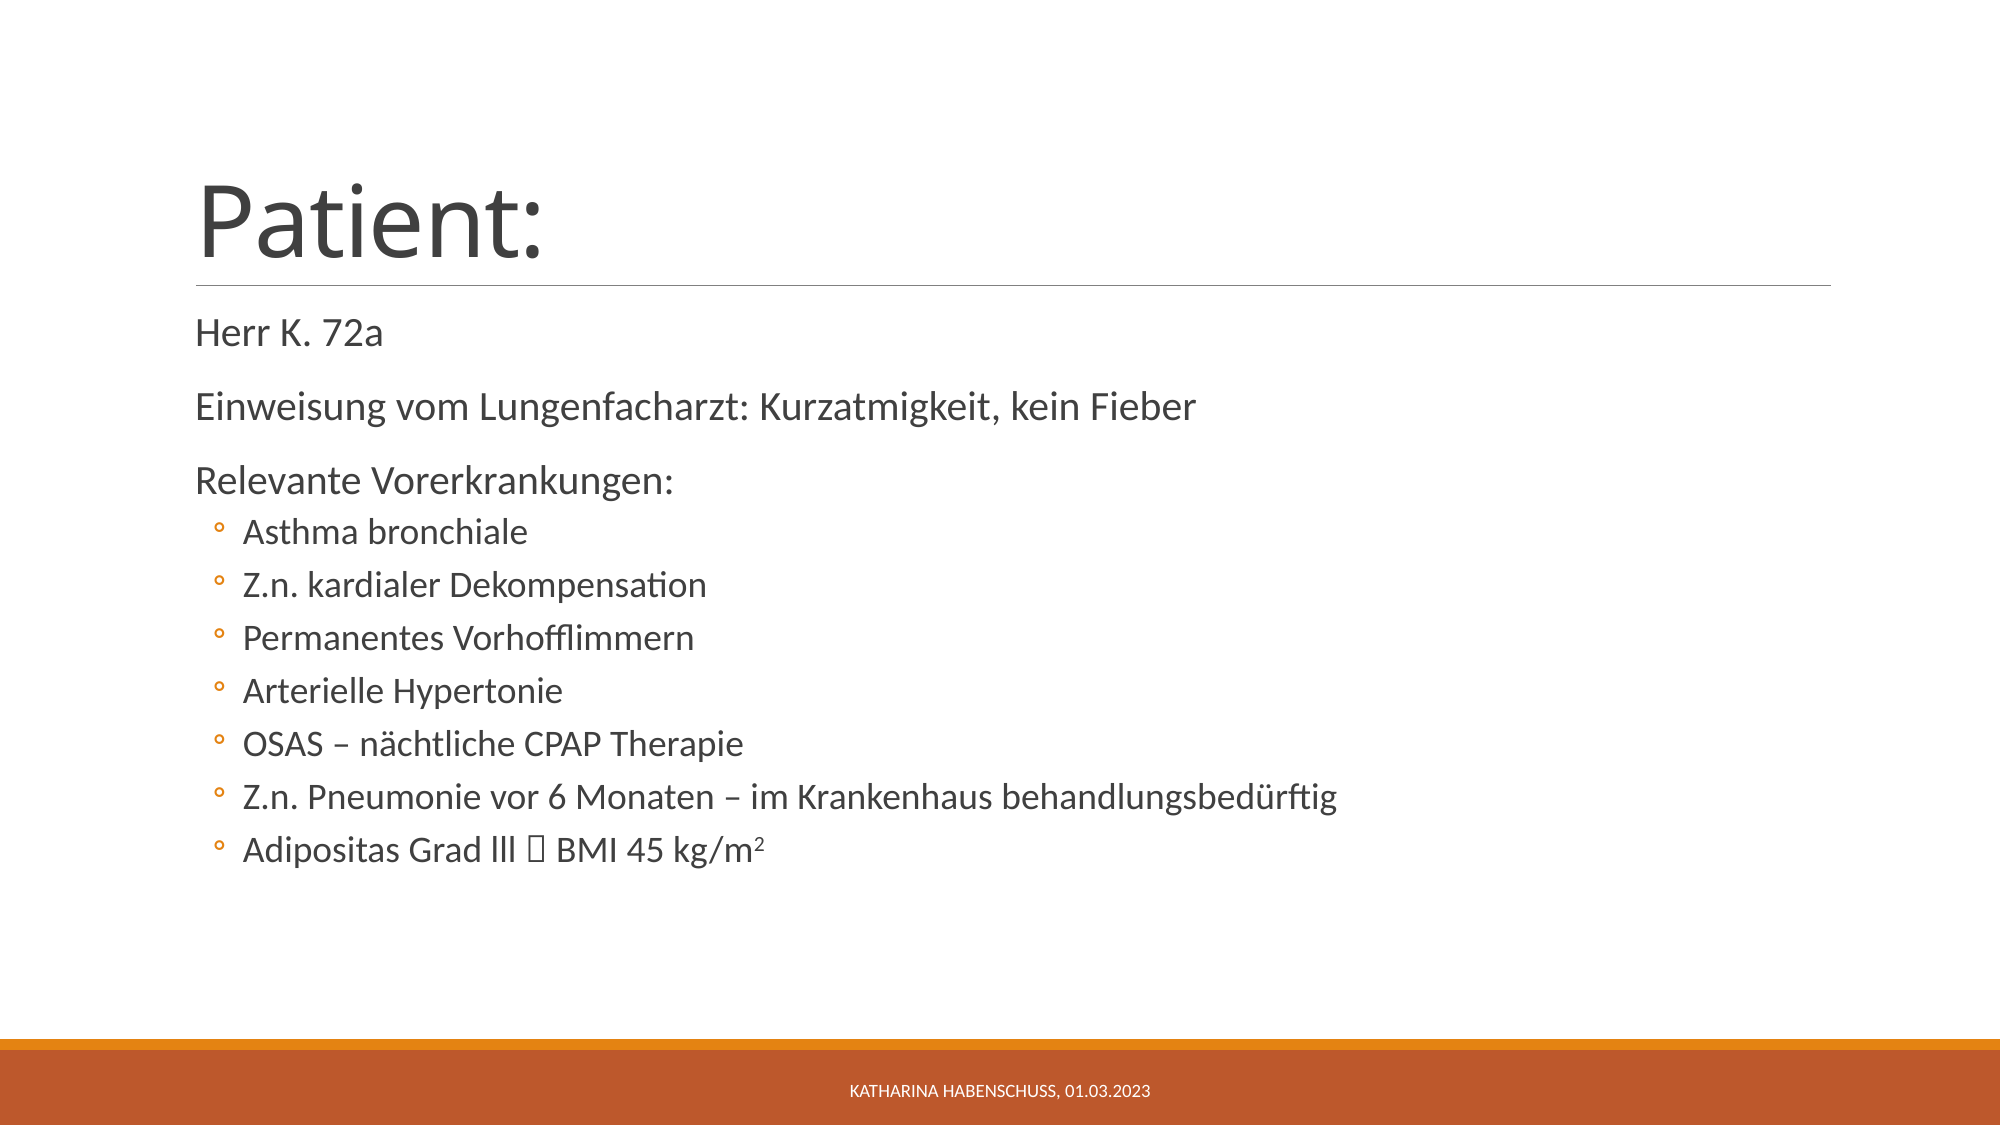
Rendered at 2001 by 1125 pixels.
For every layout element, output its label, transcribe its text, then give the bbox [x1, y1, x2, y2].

footer Katharina Habenschuss, 01.03.2023 [604, 1059, 1396, 1120]
title Patient: [180, 47, 1830, 285]
list Herr K. 72a Einweisung vom Lungenfacharzt: Kurzatmigkeit, kein Fieber Relevante Vorerkrankungen: Asthma bronchiale Z.n. kardialer Dekompensation Permanentes Vorhofflimmern Arterielle Hypertonie OSAS – nächtliche CPAP Therapie Z.n. Pneumonie vor 6 Monaten – im Krankenhaus behandlungsbedürftig Adipositas Grad lll  BMI 45 kg/m2 [180, 302, 1830, 963]
